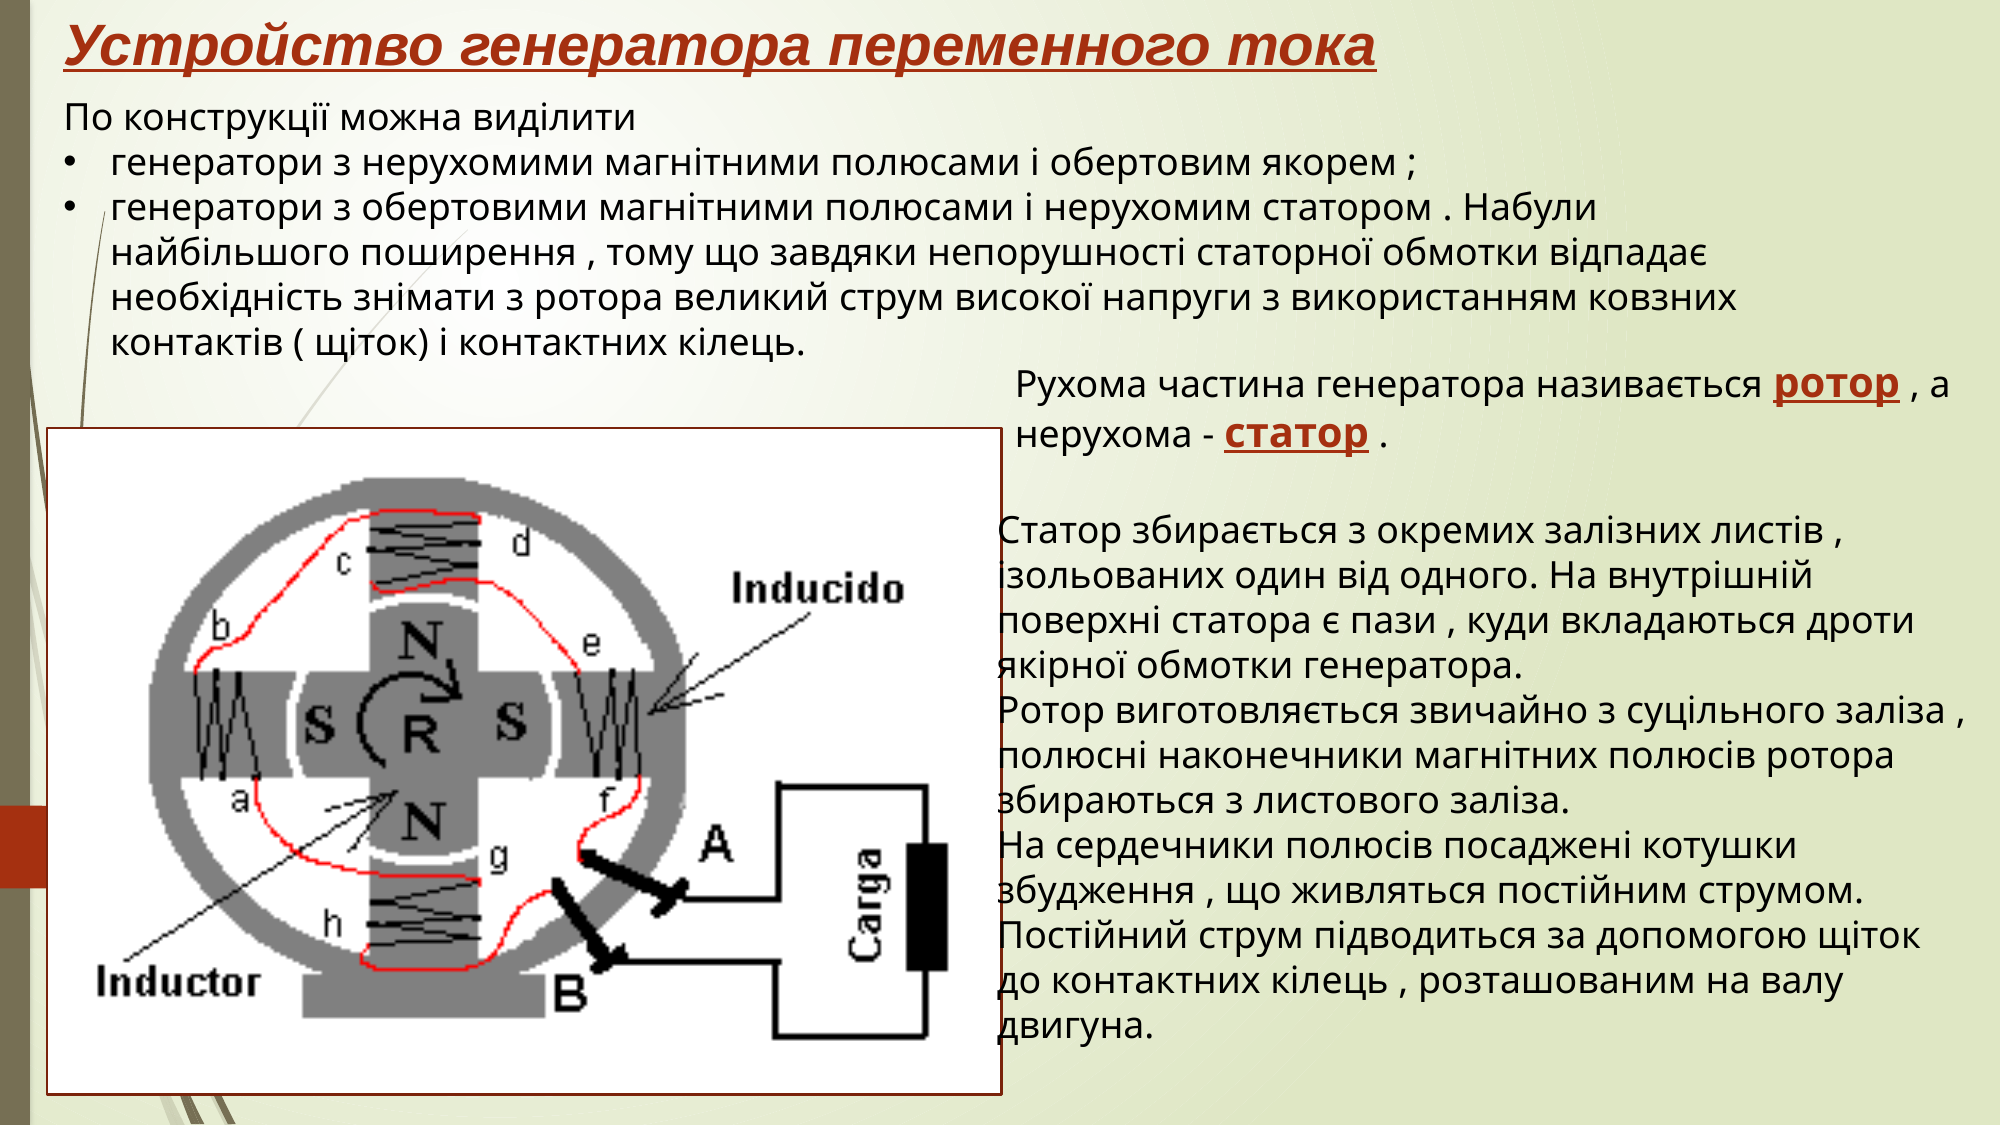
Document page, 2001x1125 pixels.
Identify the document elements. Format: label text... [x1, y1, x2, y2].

text_box По конструкції можна виділити генератори з нерухомими магнітними полюсами і обертовим якорем ; генератори з обертовими магнітними полюсами і нерухомим статором . Набули найбільшого поширення , тому що завдяки непорушності статорної обмотки відпадає необхідність знімати з ротора великий струм високої напруги з використанням ковзних контактів ( щіток) і контактних кілець. [48, 85, 1789, 416]
text_box Статор збирається з окремих залізних листів , ізольованих один від одного. На внутрішній поверхні статора є пази , куди вкладаються дроти якірної обмотки генератора. Ротор виготовляється звичайно з суцільного заліза , полюсні наконечники магнітних полюсів ротора збираються з листового заліза. На сердечники полюсів посаджені котушки збудження , що живляться постійним струмом. Постійний струм підводиться за допомогою щіток до контактних кілець , розташованим на валу двигуна. [1004, 499, 1983, 1054]
text_box Устройство генератора переменного тока [48, 0, 1440, 85]
picture [48, 429, 1001, 1094]
text_box Рухома частина генератора називається ротор , а нерухома - статор . [999, 348, 2000, 463]
